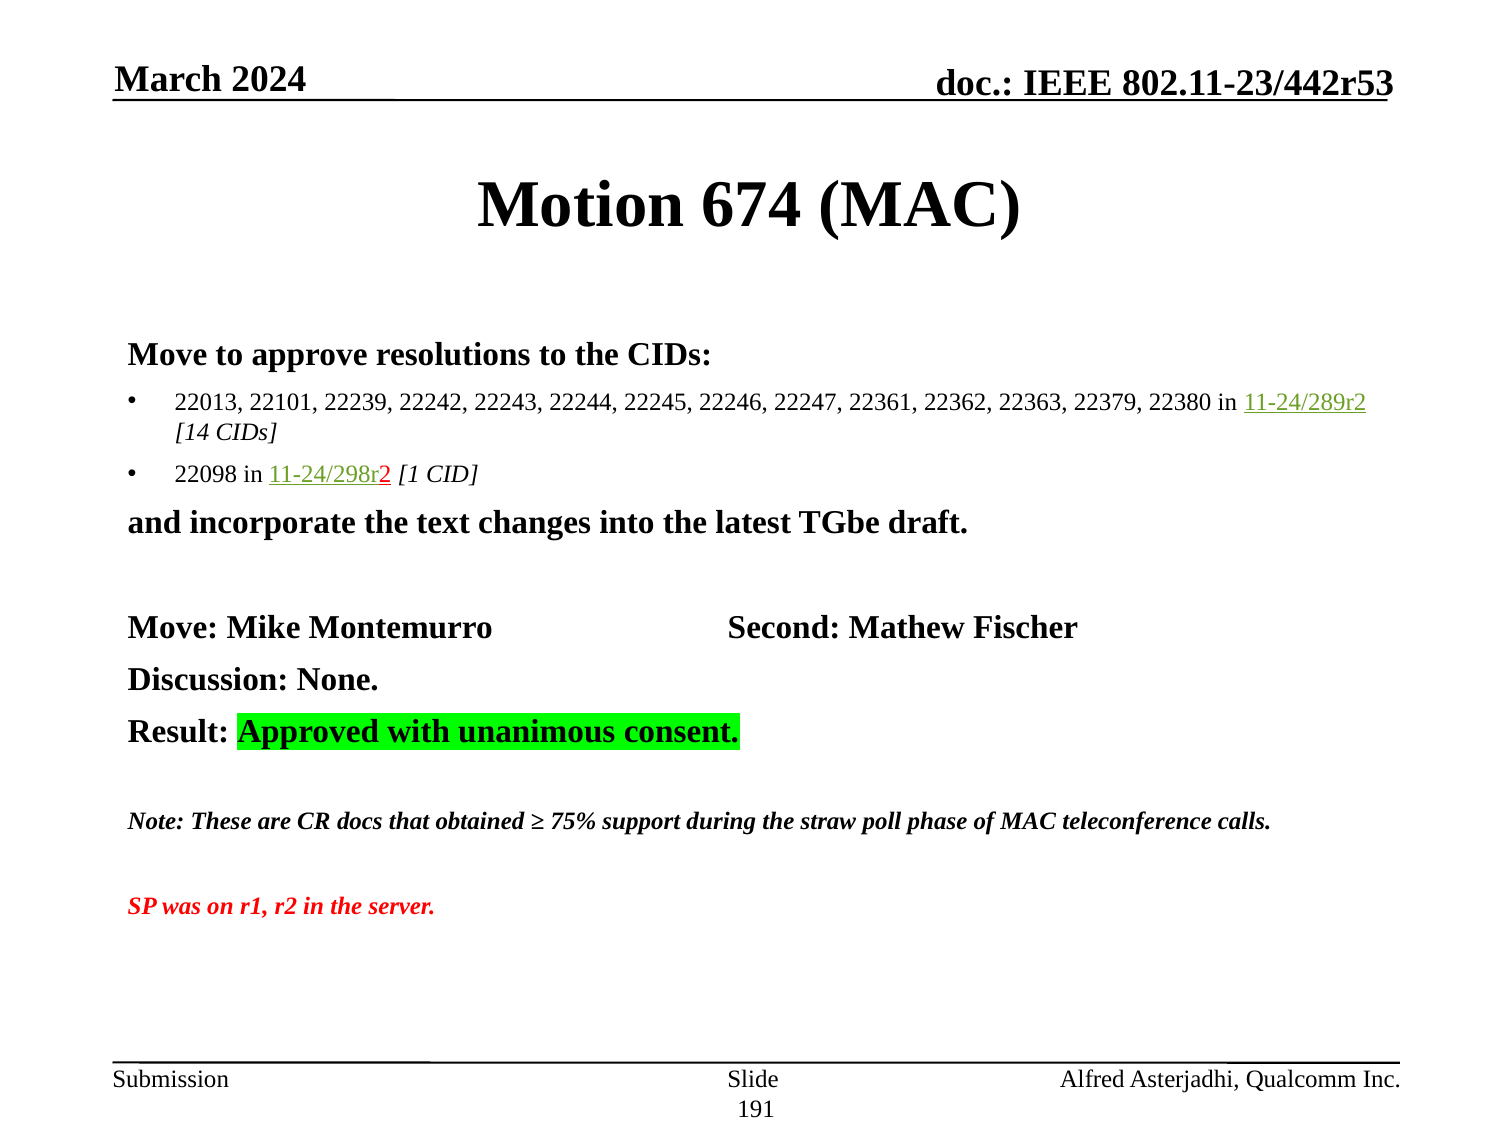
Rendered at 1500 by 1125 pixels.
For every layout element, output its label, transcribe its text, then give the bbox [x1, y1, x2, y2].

list Move to approve resolutions to the CIDs: 22013, 22101, 22239, 22242, 22243, 22244, 22245, 22246, 22247, 22361, 22362, 22363, 22379, 22380 in 11-24/289r2 [14 CIDs] 22098 in 11-24/298r2 [1 CID] and incorporate the text changes into the latest TGbe draft. Move: Mike Montemurro Second: Mathew Fischer Discussion: None. Result: Approved with unanimous consent. Note: These are CR docs that obtained ≥ 75% support during the straw poll phase of MAC teleconference calls. SP was on r1, r2 in the server. [112, 324, 1388, 1063]
footer Alfred Asterjadhi, Qualcomm Inc. [878, 1061, 1402, 1093]
slide_number Slide 191 [712, 1061, 800, 1123]
title Motion 674 (MAC) [112, 112, 1388, 288]
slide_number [114, 54, 423, 100]
